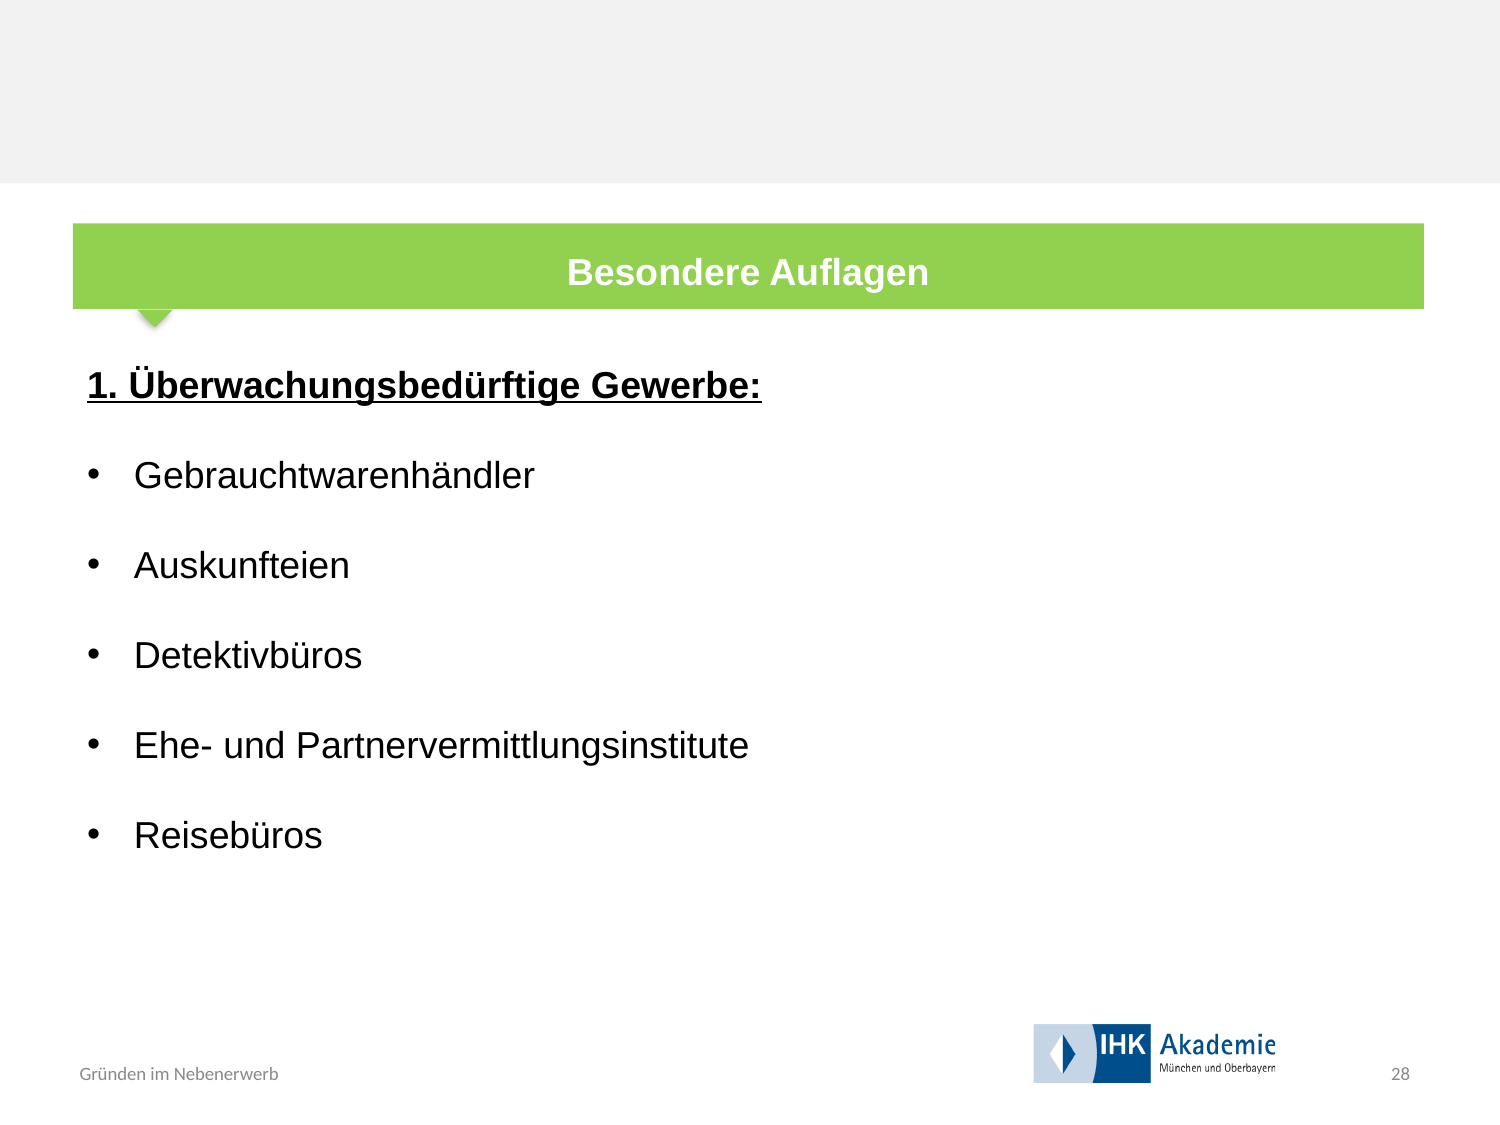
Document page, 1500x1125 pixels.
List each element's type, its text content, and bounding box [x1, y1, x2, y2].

text_box 1. Überwachungsbedürftige Gewerbe: Gebrauchtwarenhändler Auskunfteien Detektivbüros Ehe- und Partnervermittlungsinstitute Reisebüros [72, 309, 1424, 864]
slide_number 28 [1305, 1042, 1425, 1103]
list Besondere Auflagen [72, 223, 1424, 309]
footer Gründen im Nebenerwerb [64, 1053, 976, 1096]
